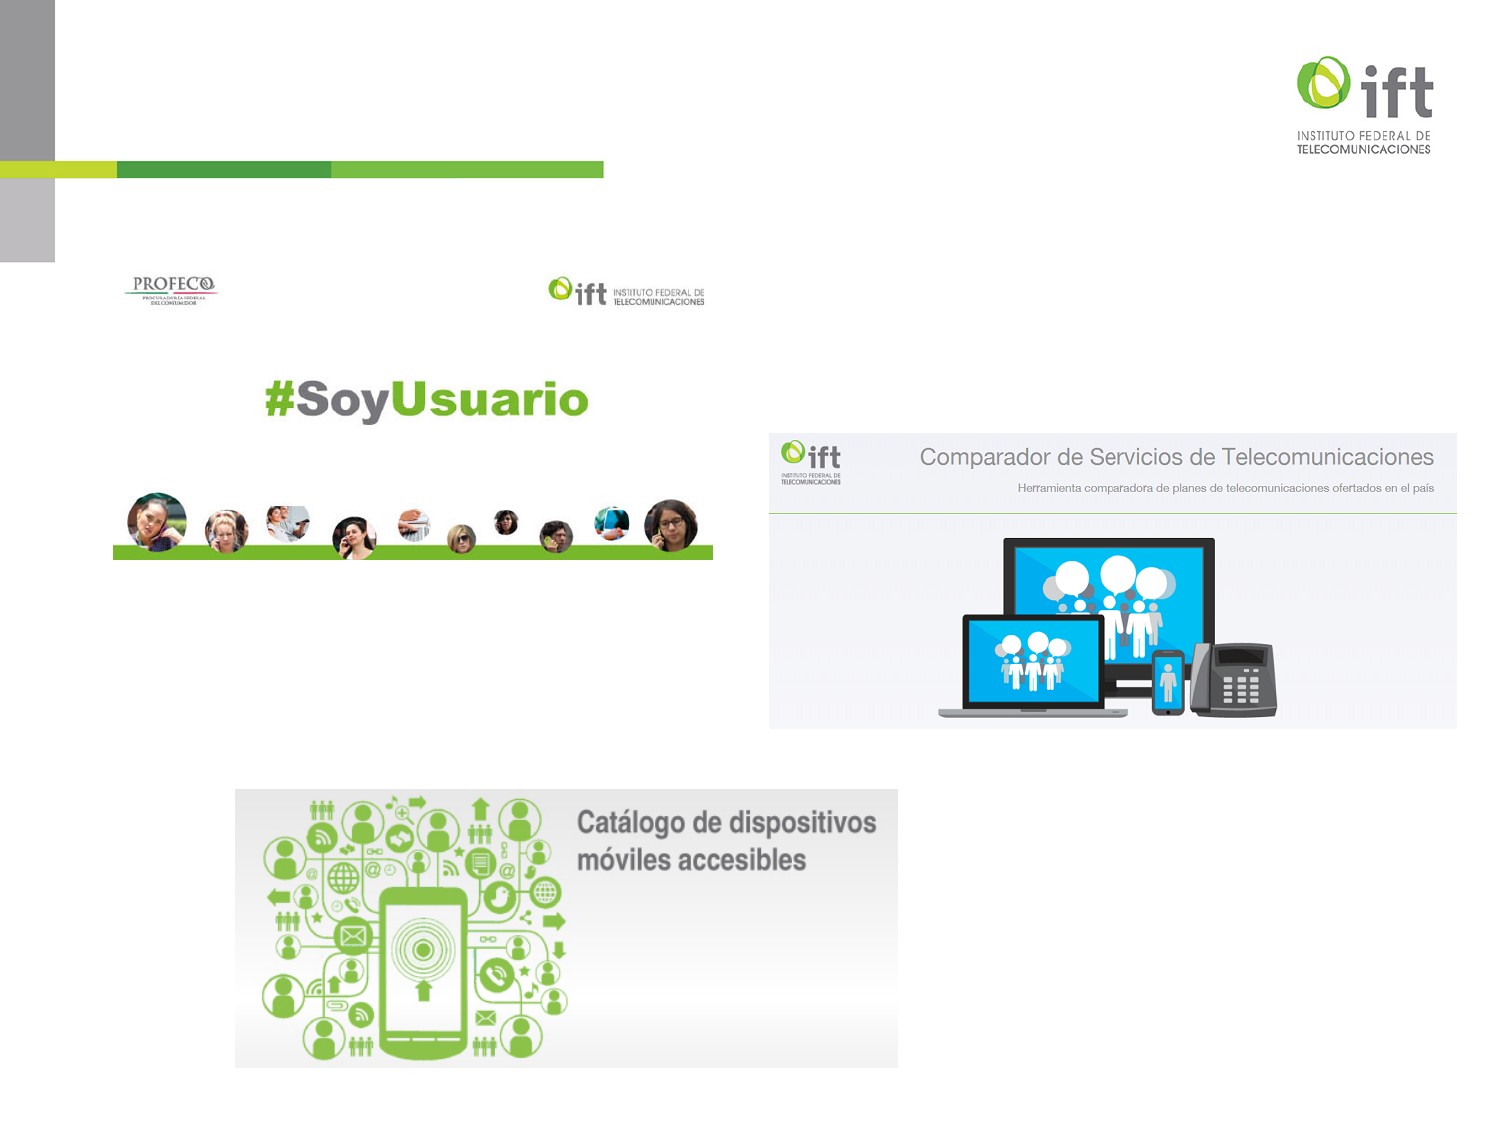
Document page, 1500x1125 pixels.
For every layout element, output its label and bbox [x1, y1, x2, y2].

picture [0, 0, 1500, 560]
picture [768, 433, 1457, 729]
picture [234, 789, 898, 1068]
